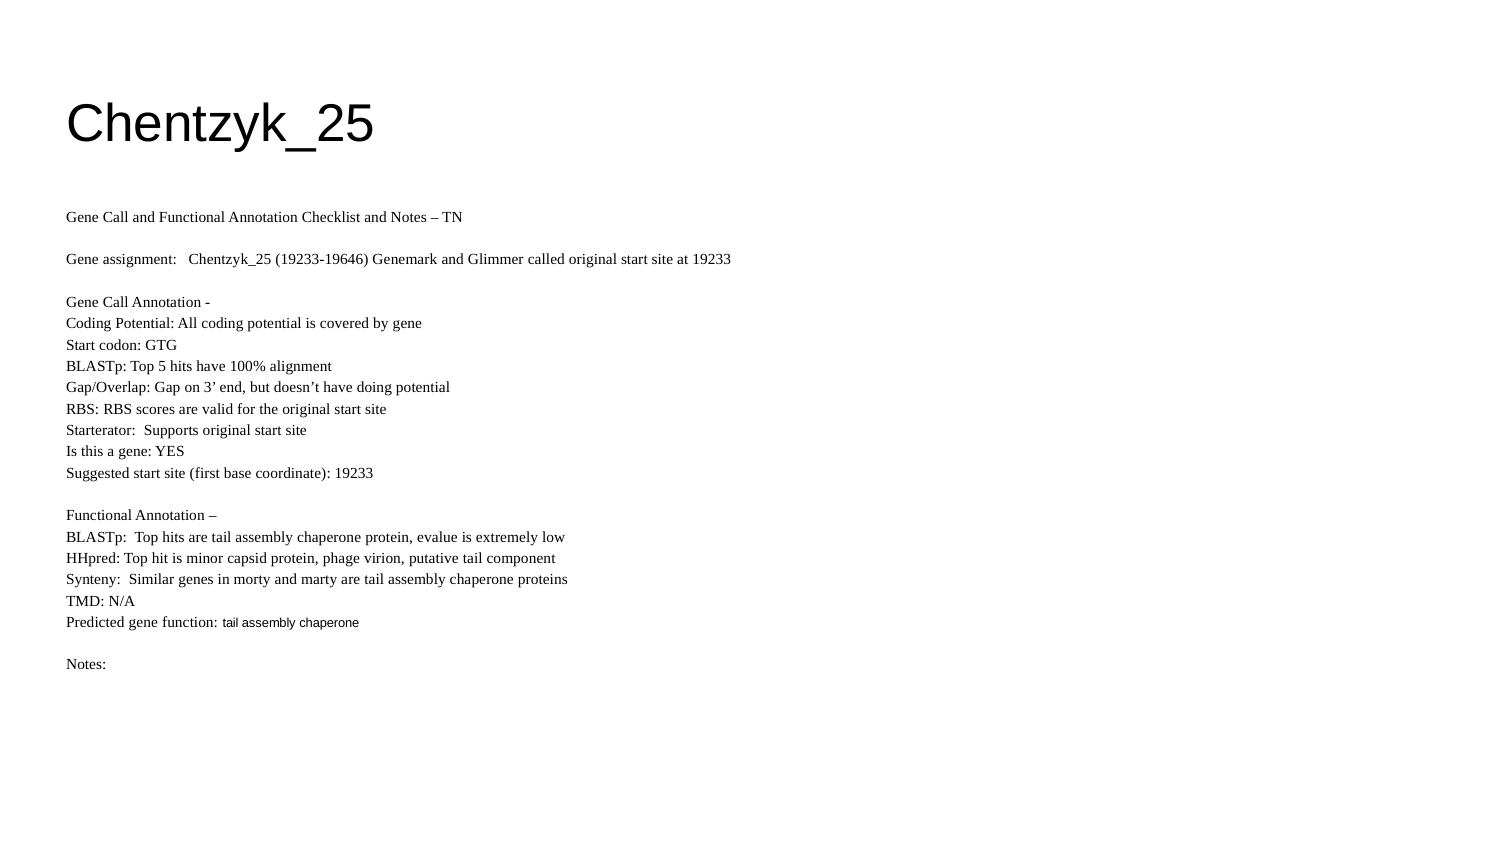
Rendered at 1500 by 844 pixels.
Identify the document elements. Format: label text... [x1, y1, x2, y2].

title Chentzyk_25 [51, 72, 1449, 167]
list Gene Call and Functional Annotation Checklist and Notes – TN Gene assignment: Chentzyk_25 (19233-19646) Genemark and Glimmer called original start site at 19233 Gene Call Annotation - Coding Potential: All coding potential is covered by gene Start codon: GTG BLASTp: Top 5 hits have 100% alignment Gap/Overlap: Gap on 3’ end, but doesn’t have doing potential RBS: RBS scores are valid for the original start site Starterator: Supports original start site Is this a gene: YES Suggested start site (first base coordinate): 19233 Functional Annotation – BLASTp: Top hits are tail assembly chaperone protein, evalue is extremely low HHpred: Top hit is minor capsid protein, phage virion, putative tail component Synteny: Similar genes in morty and marty are tail assembly chaperone proteins TMD: N/A Predicted gene function: tail assembly chaperone Notes: [51, 189, 1449, 750]
